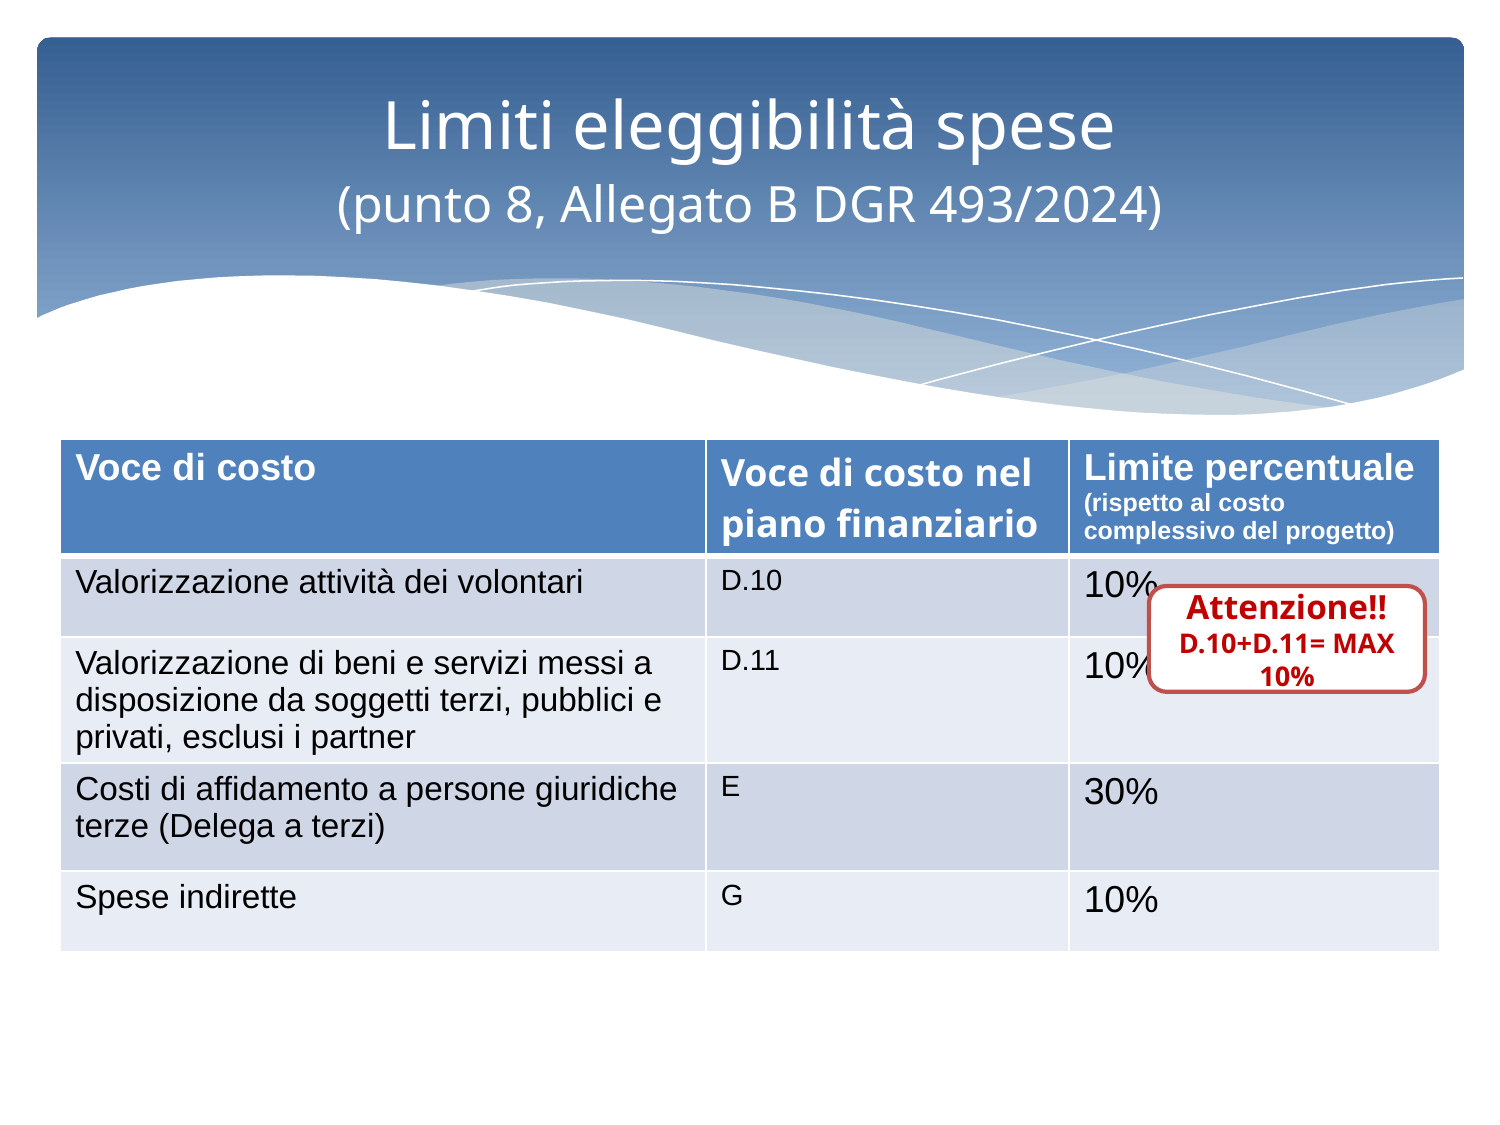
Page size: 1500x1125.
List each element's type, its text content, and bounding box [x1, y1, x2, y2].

table_cell Valorizzazione attività dei volontari [61, 559, 705, 636]
table_cell 10% [1070, 872, 1439, 951]
table_header Voce di costo [61, 440, 705, 553]
table_cell 10% [1070, 559, 1439, 636]
table_cell G [707, 872, 1068, 951]
title Limiti eleggibilità spese (punto 8, Allegato B DGR 493/2024) [75, 55, 1425, 261]
table_cell Spese indirette [61, 872, 705, 951]
table_cell 30% [1070, 764, 1439, 870]
table_cell E [707, 764, 1068, 870]
text_box Attenzione!! D.10+D.11= MAX 10% [1146, 583, 1428, 694]
table_cell D.10 [707, 559, 1068, 636]
table_cell 10% [1070, 638, 1439, 762]
table_header Voce di costo nel piano finanziario [707, 440, 1068, 553]
table_header Limite percentuale (rispetto al costo complessivo del progetto) [1070, 440, 1439, 553]
table_cell Valorizzazione di beni e servizi messi a disposizione da soggetti terzi, pubblici e privati, esclusi i partner [61, 638, 705, 762]
table_cell Costi di affidamento a persone giuridiche terze (Delega a terzi) [61, 764, 705, 870]
table_cell D.11 [707, 638, 1068, 762]
